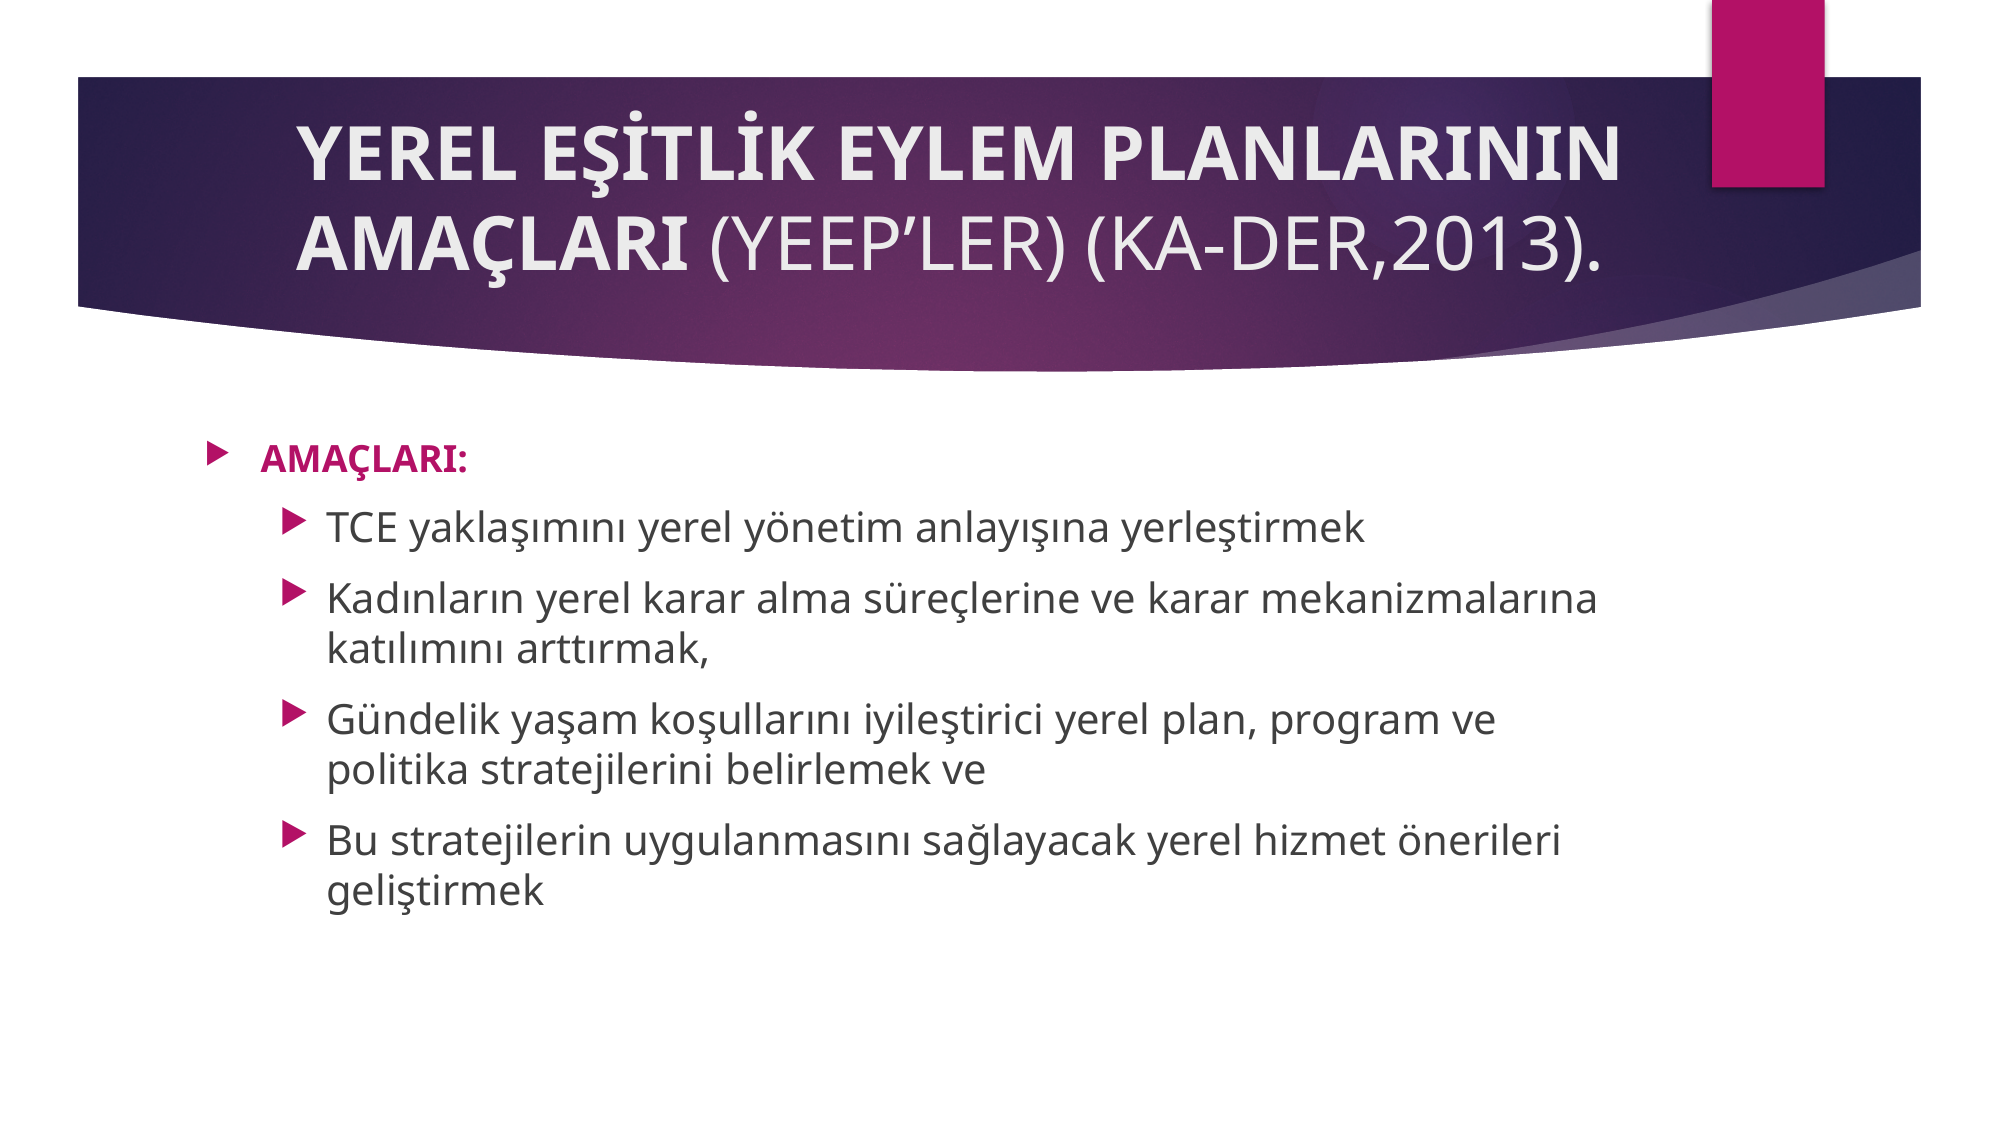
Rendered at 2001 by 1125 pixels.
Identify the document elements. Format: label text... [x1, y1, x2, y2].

title YEREL EŞİTLİK EYLEM PLANLARININ AMAÇLARI (YEEP’LER) (KA-DER,2013). [281, 137, 1719, 254]
list AMAÇLARI: TCE yaklaşımını yerel yönetim anlayışına yerleştirmek Kadınların yerel karar alma süreçlerine ve karar mekanizmalarına katılımını arttırmak, Gündelik yaşam koşullarını iyileştirici yerel plan, program ve politika stratejilerini belirlemek ve Bu stratejilerin uygulanmasını sağlayacak yerel hizmet önerileri geliştirmek [189, 427, 1638, 1020]
